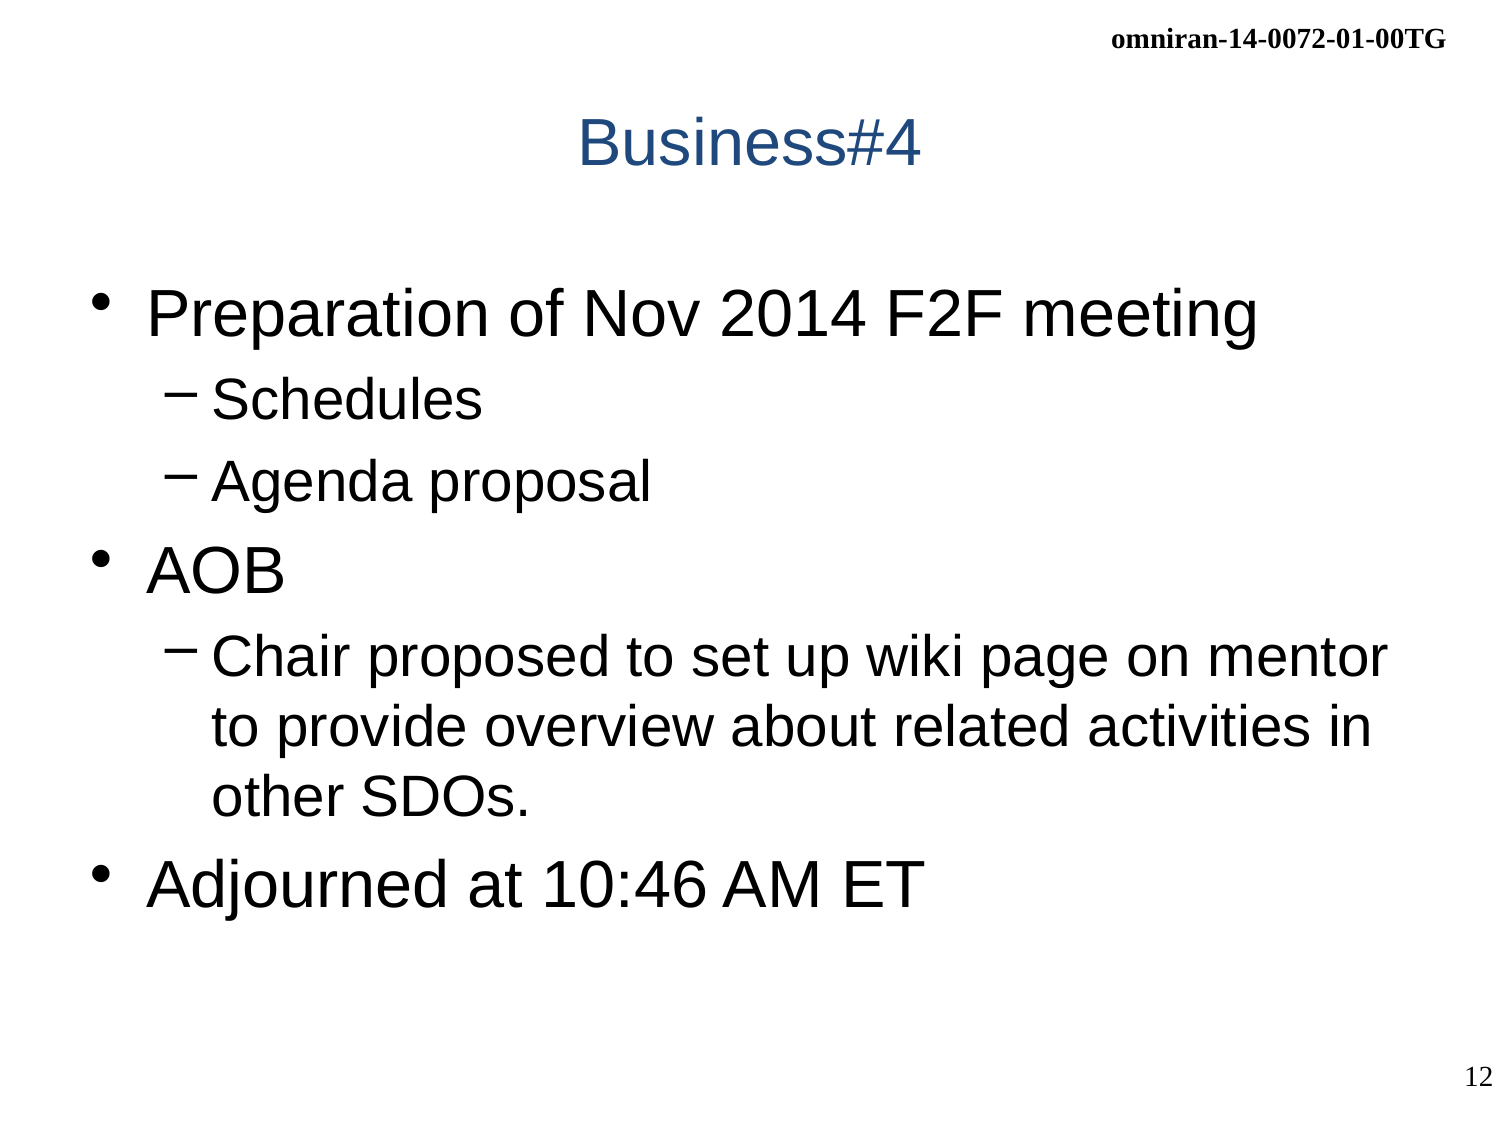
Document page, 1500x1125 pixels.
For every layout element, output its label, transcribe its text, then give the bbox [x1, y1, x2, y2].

list Preparation of Nov 2014 F2F meeting Schedules Agenda proposal AOB Chair proposed to set up wiki page on mentor to provide overview about related activities in other SDOs. Adjourned at 10:46 AM ET [75, 262, 1425, 1005]
title Business#4 [75, 45, 1425, 233]
